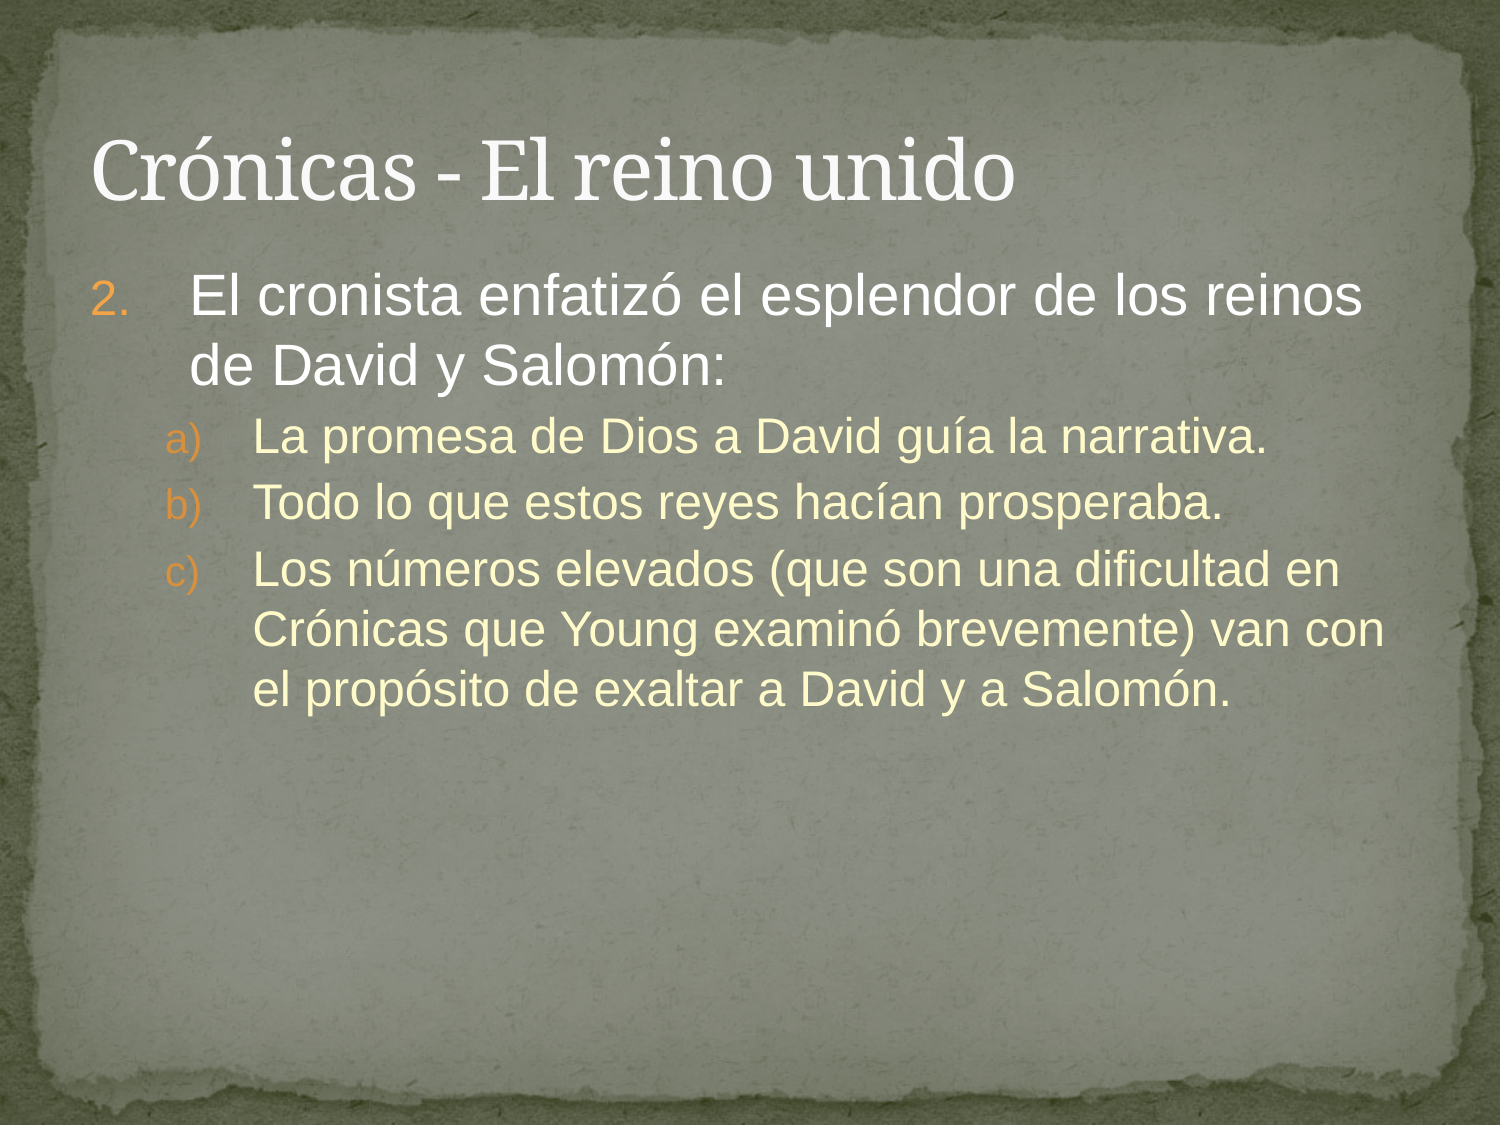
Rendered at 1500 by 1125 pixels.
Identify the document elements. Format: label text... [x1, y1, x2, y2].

list El cronista enfatizó el esplendor de los reinos de David y Salomón: La promesa de Dios a David guía la narrativa. Todo lo que estos reyes hacían prosperaba. Los números elevados (que son una dificultad en Crónicas que Young examinó brevemente) van con el propósito de exaltar a David y a Salomón. [75, 249, 1425, 1000]
title Crónicas - El reino unido [74, 24, 1425, 225]
